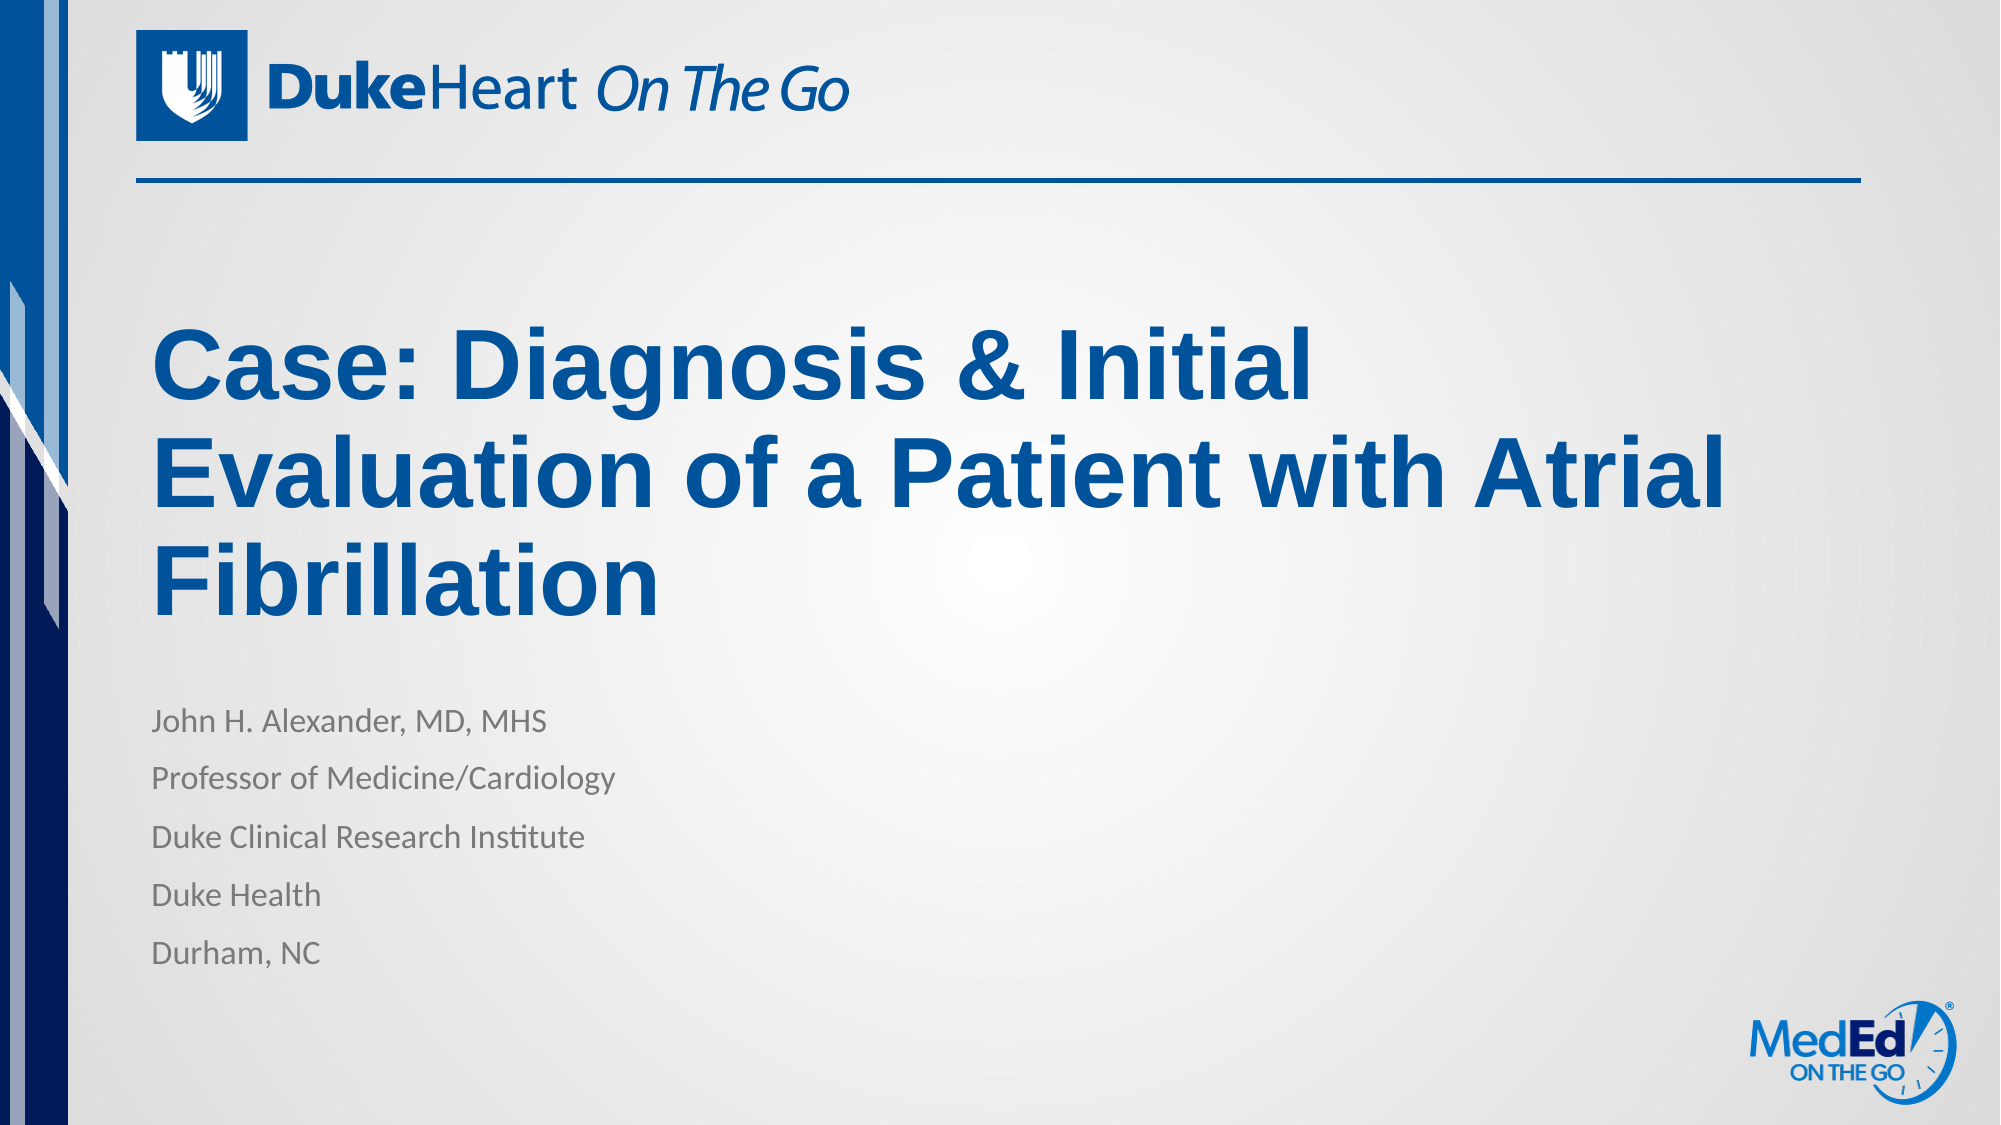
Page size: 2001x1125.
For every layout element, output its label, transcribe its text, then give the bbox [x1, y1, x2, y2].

title Case: Diagnosis & Initial Evaluation of a Patient with Atrial Fibrillation [136, 180, 1862, 645]
picture [0, 0, 68, 1125]
list John H. Alexander, MD, MHS Professor of Medicine/Cardiology Duke Clinical Research Institute Duke Health Durham, NC [136, 690, 1862, 981]
picture [1749, 999, 1958, 1106]
picture [136, 30, 849, 141]
